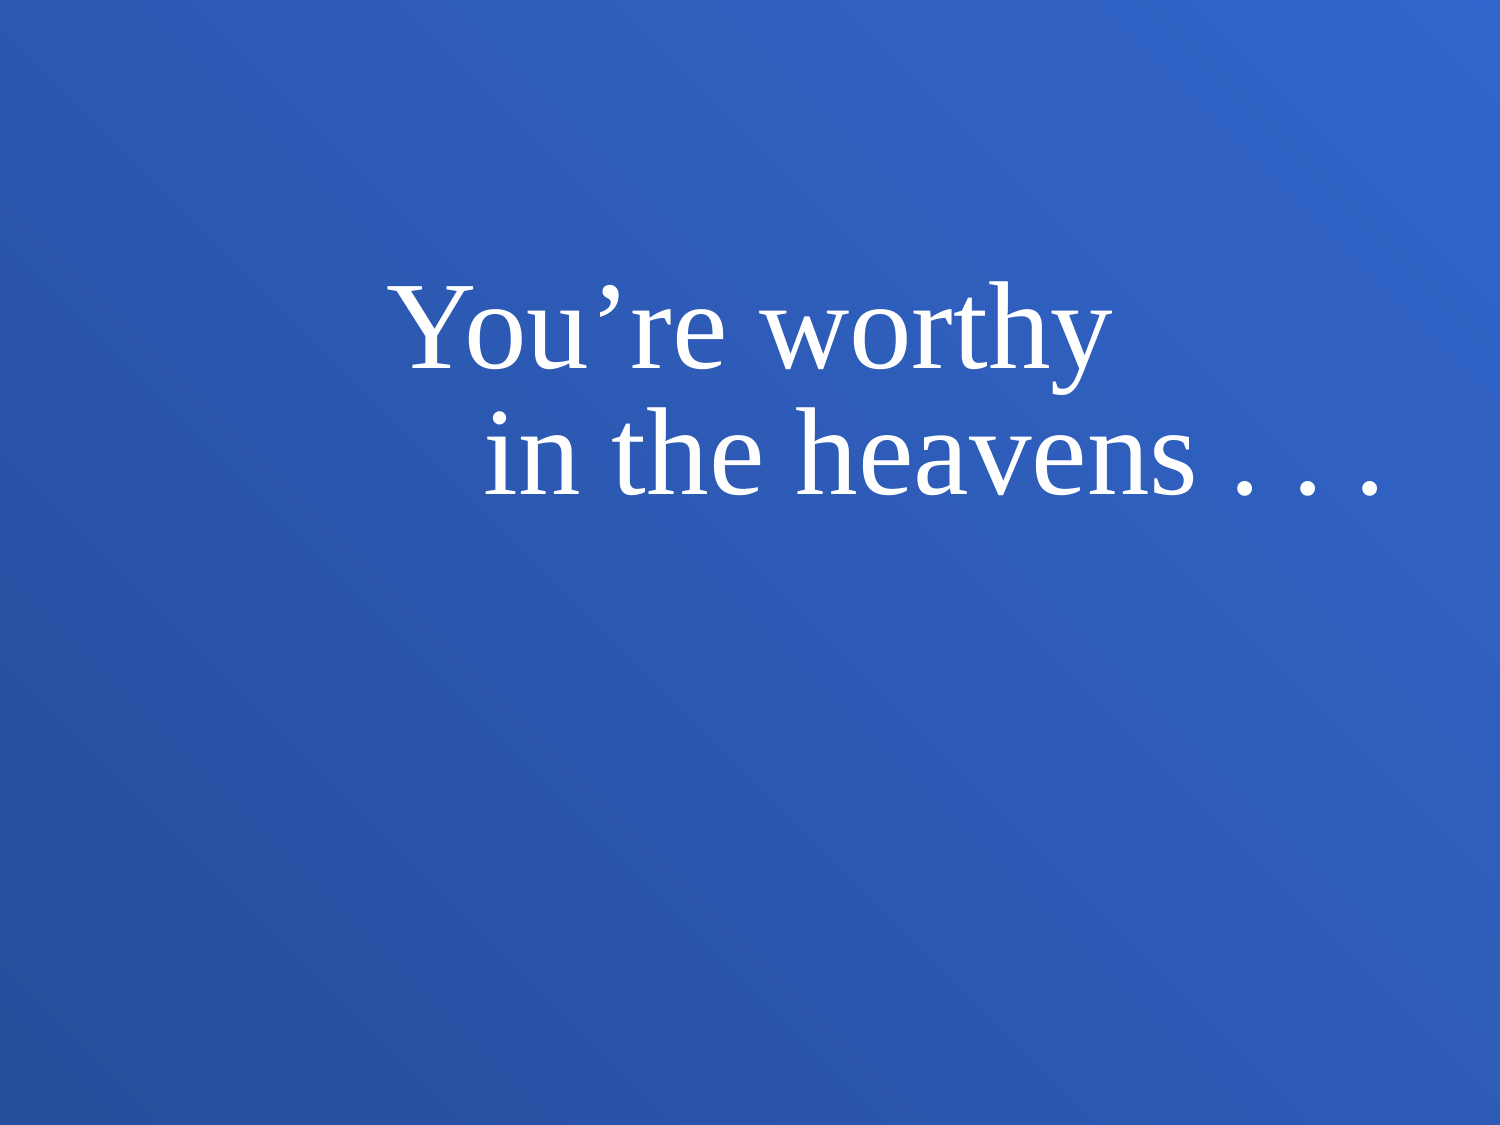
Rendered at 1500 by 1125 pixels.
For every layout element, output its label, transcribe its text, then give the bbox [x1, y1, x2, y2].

text_box in the heavens . . . [0, 362, 1488, 528]
text_box You’re worthy [0, 236, 1500, 401]
